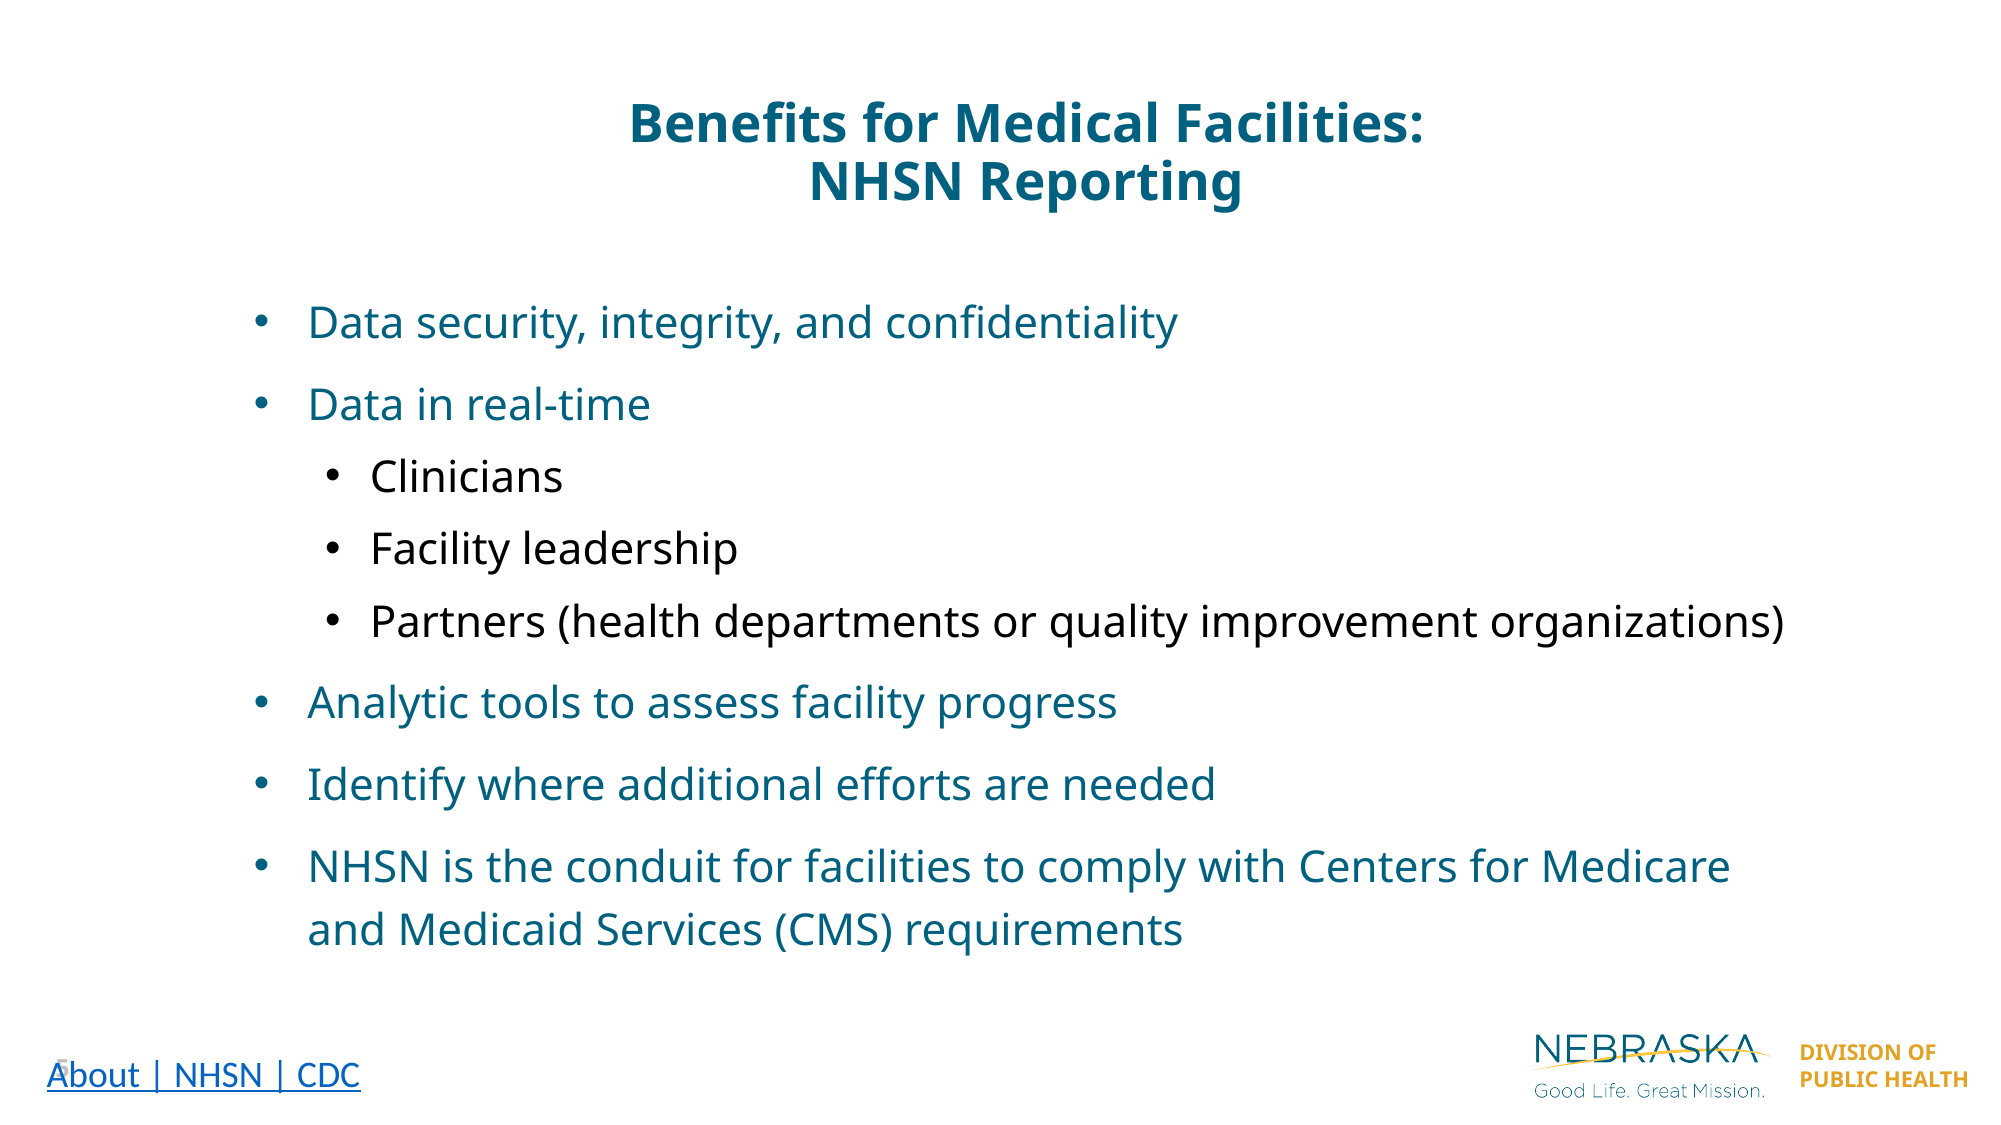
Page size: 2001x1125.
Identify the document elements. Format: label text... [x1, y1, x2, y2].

picture [1533, 1034, 1772, 1108]
title Benefits for Medical Facilities: NHSN Reporting [365, 89, 1689, 220]
picture [1540, 1034, 1556, 1054]
list Data security, integrity, and confidentiality Data in real-time Clinicians Facility leadership Partners (health departments or quality improvement organizations) Analytic tools to assess facility progress Identify where additional efforts are needed NHSN is the conduit for facilities to comply with Centers for Medicare and Medicaid Services (CMS) requirements [253, 283, 1800, 973]
text_box About | NHSN | CDC [31, 1042, 795, 1103]
picture [1598, 1038, 1611, 1047]
picture [1626, 1038, 1641, 1048]
picture [1710, 1034, 1724, 1049]
